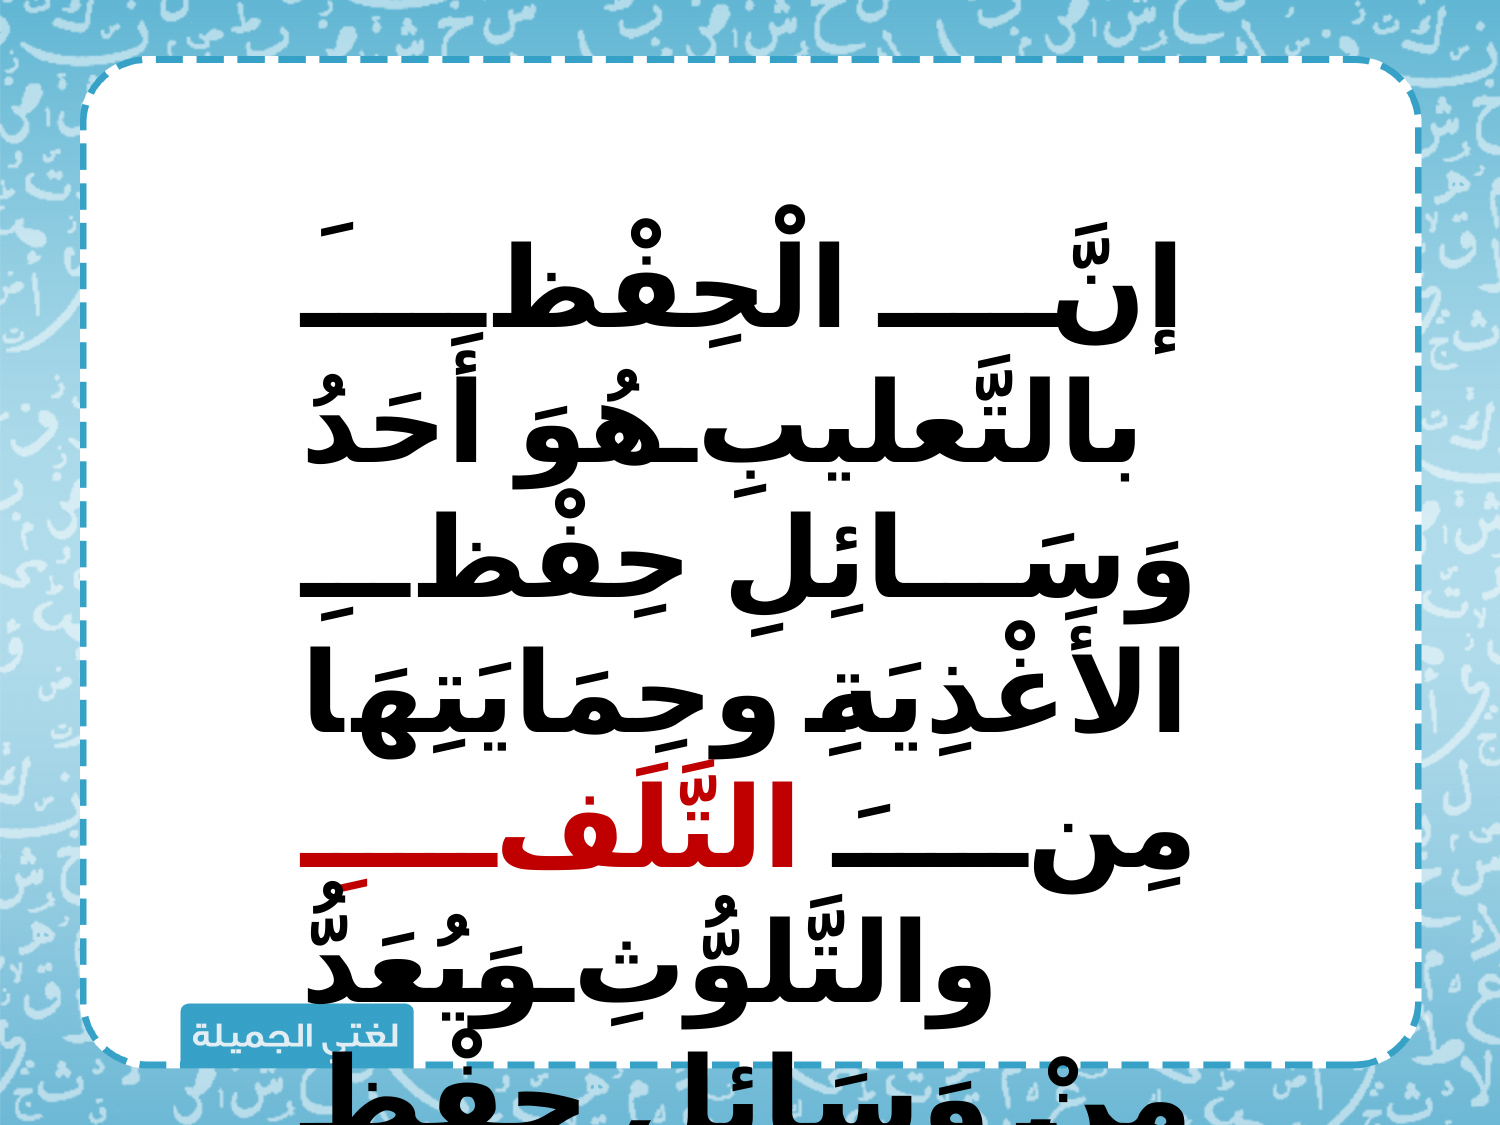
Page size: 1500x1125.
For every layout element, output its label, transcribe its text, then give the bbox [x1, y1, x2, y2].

picture [0, 0, 1500, 1125]
text_box إنَّ الْحِفْظَ بالتَّعليبِ هُوَ أَحَدُ وَسَائِلِ حِفْظِ الأَغْذِيَةِ وحِمَايَتِهَا مِنَ التَّلَفِ والتَّلوُّثِ وَيُعَدُّ مِنْ وَسَائِلِ حِفْظِ الغذَاءِ الْمُسْتَديمِ. [287, 208, 1213, 1125]
